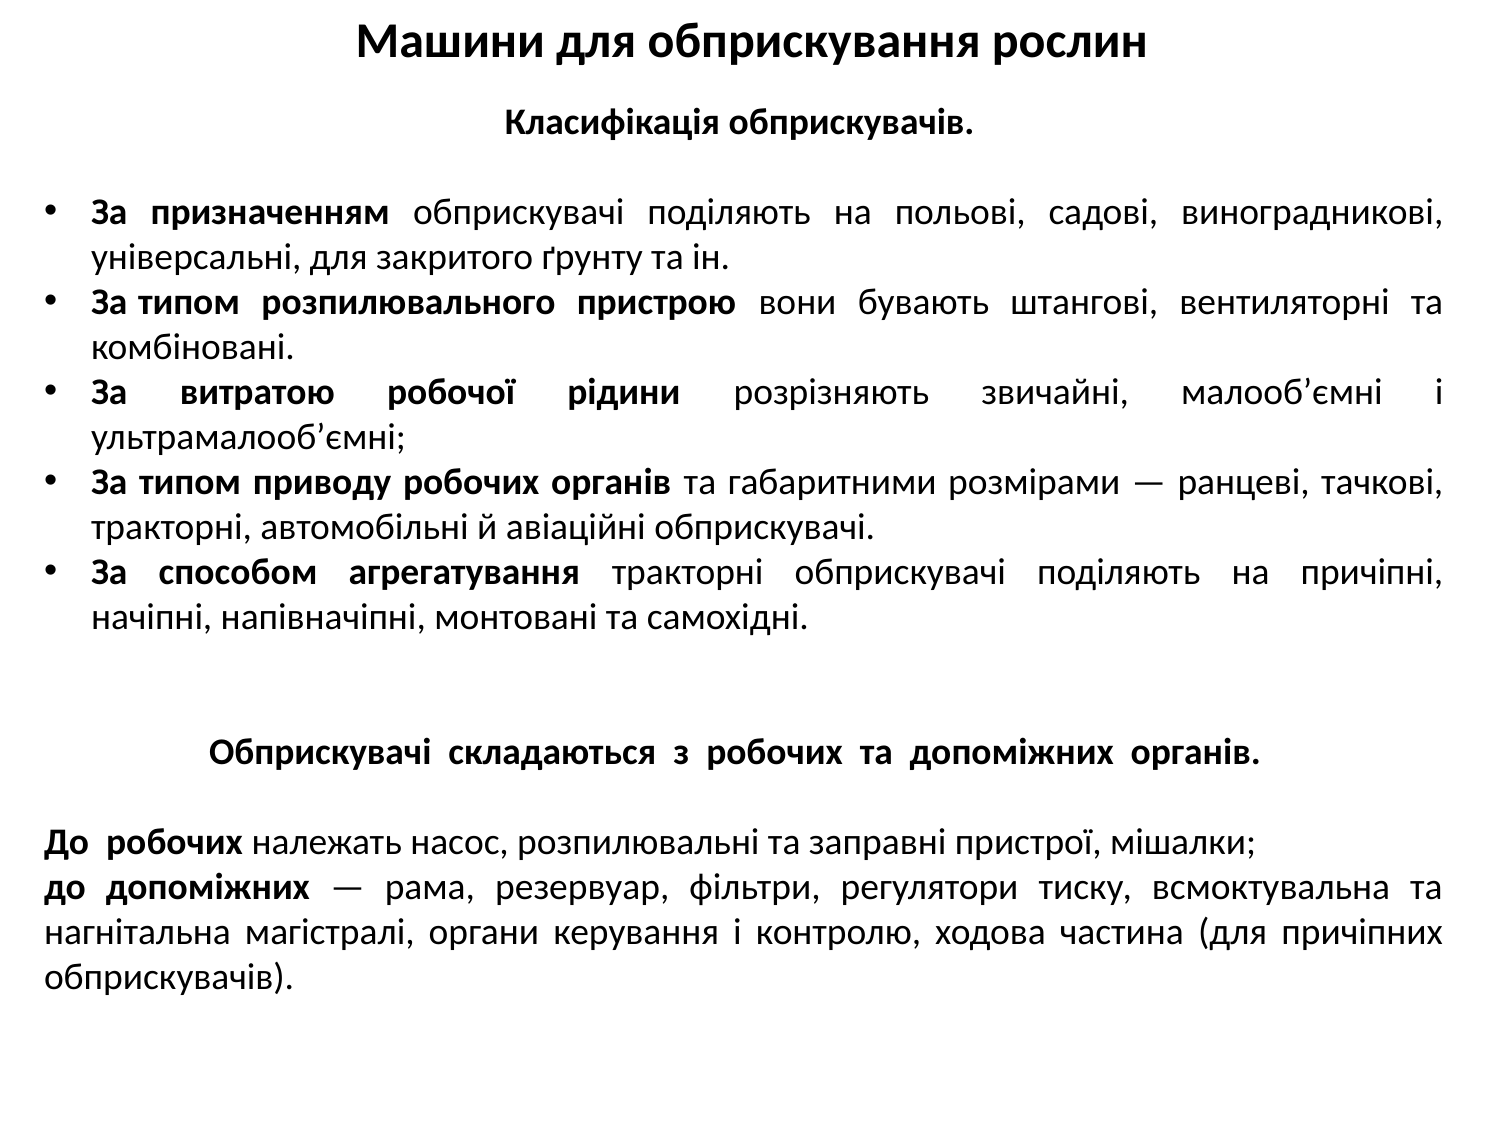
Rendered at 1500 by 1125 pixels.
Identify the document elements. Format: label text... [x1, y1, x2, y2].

text_box Класифікація обприскувачів. За призначенням обприскувачі поділяють на польові, садові, виноградникові, універсальні, для закритого ґрунту та ін. За типом розпилювального пристрою вони бувають штангові, вентиляторні та комбіновані. За витратою робочої рідини розрізняють звичайні, малооб’ємні і ультрамалооб’ємні; За типом приводу робочих органів та габаритними розмірами — ранцеві, тачкові, тракторні, автомобільні й авіаційні обприскувачі. За способом агрегатування тракторні обприскувачі поділяють на причіпні, начіпні, напівначіпні, монтовані та самохідні. Обприскувачі складаються з робочих та допоміжних органів. До робочих належать насос, розпилювальні та заправні пристрої, мішалки; до допоміжних — рама, резервуар, фільтри, регулятори тиску, всмоктувальна та нагнітальна магістралі, органи керування і контролю, ходова частина (для причіпних обприскувачів). [29, 89, 1459, 1005]
text_box Машини для обприскування рослин [340, 0, 1175, 75]
